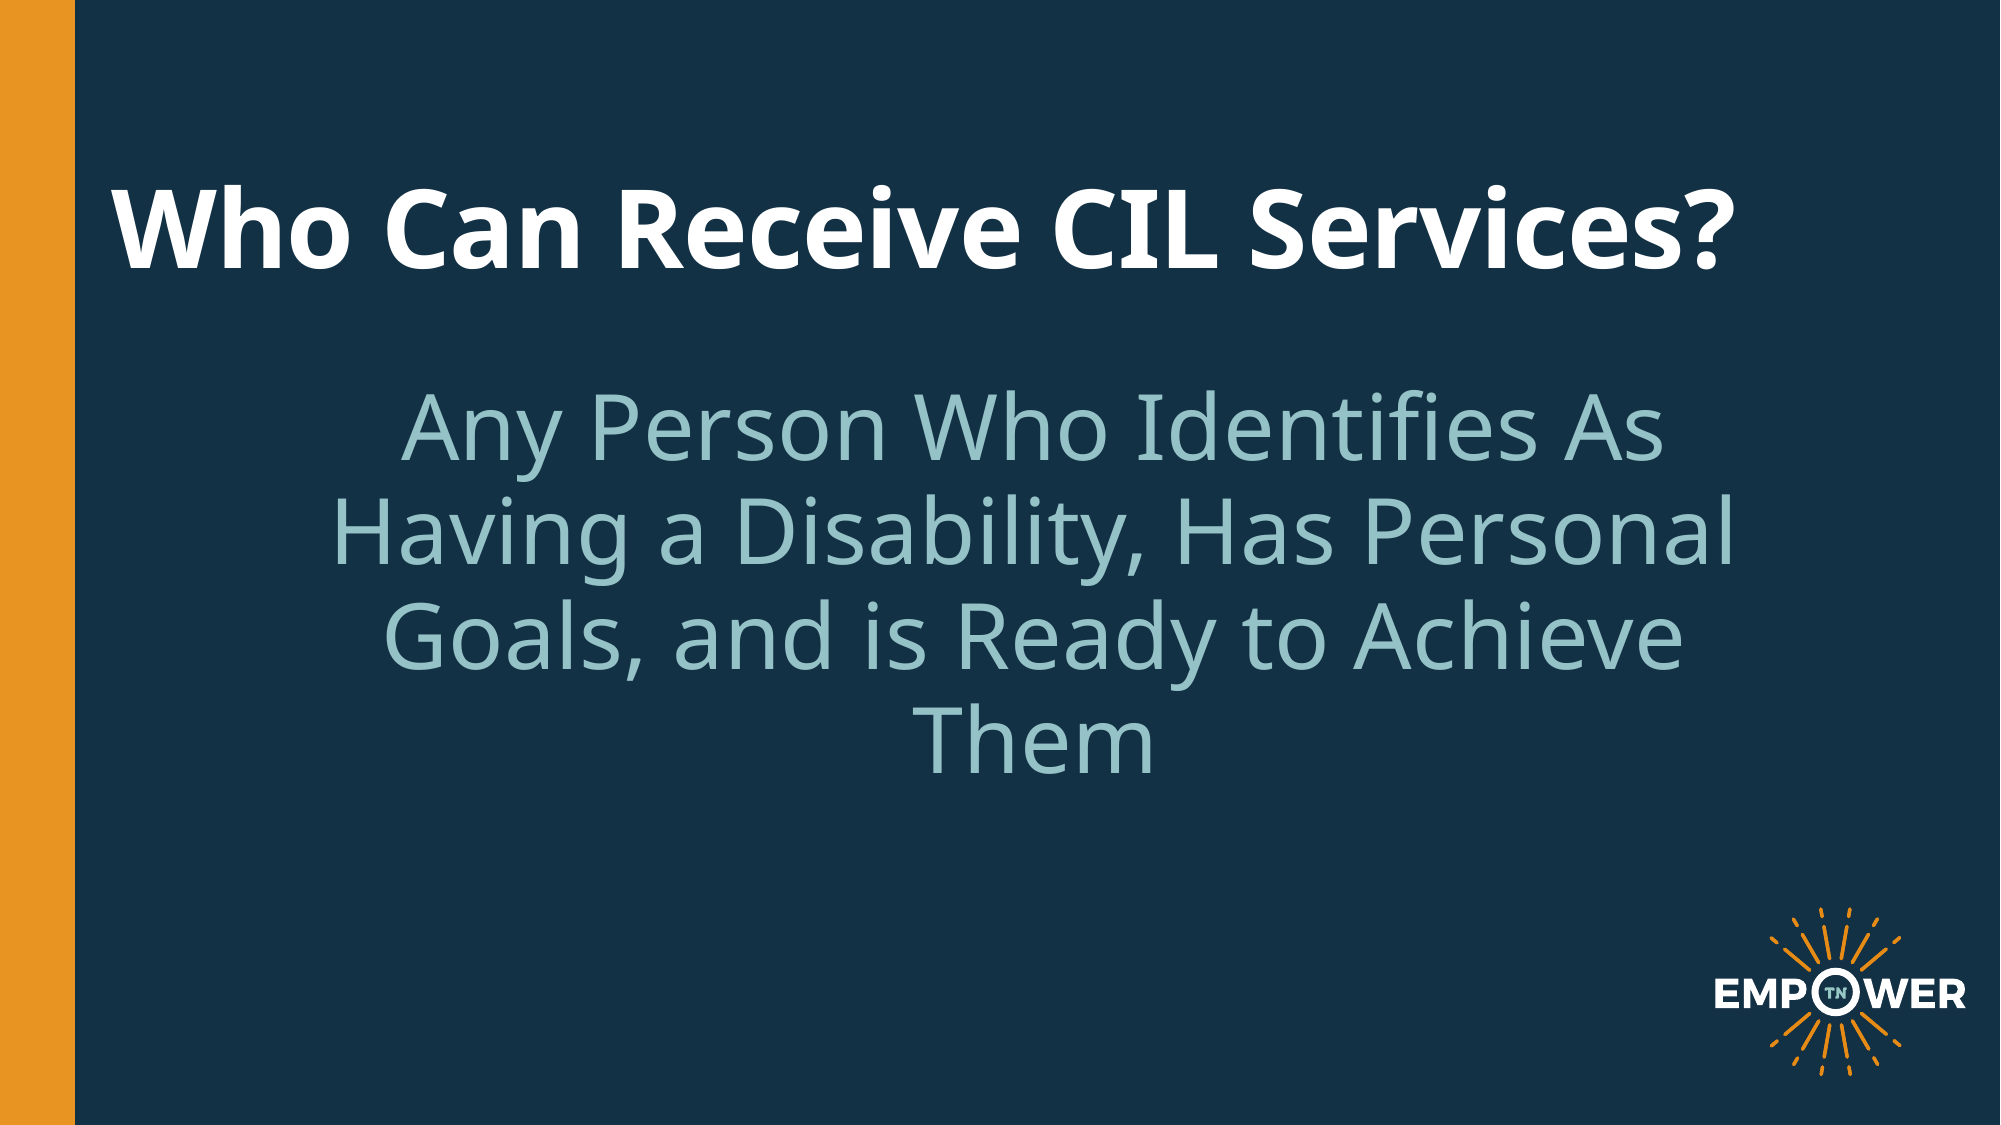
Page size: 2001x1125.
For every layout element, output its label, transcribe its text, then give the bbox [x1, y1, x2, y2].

title Who Can Receive CIL Services? [96, 160, 1767, 299]
picture [1710, 889, 1967, 1082]
subtitle Any Person Who Identifies As Having a Disability, Has Personal Goals, and is Ready to Achieve Them [263, 369, 1809, 916]
